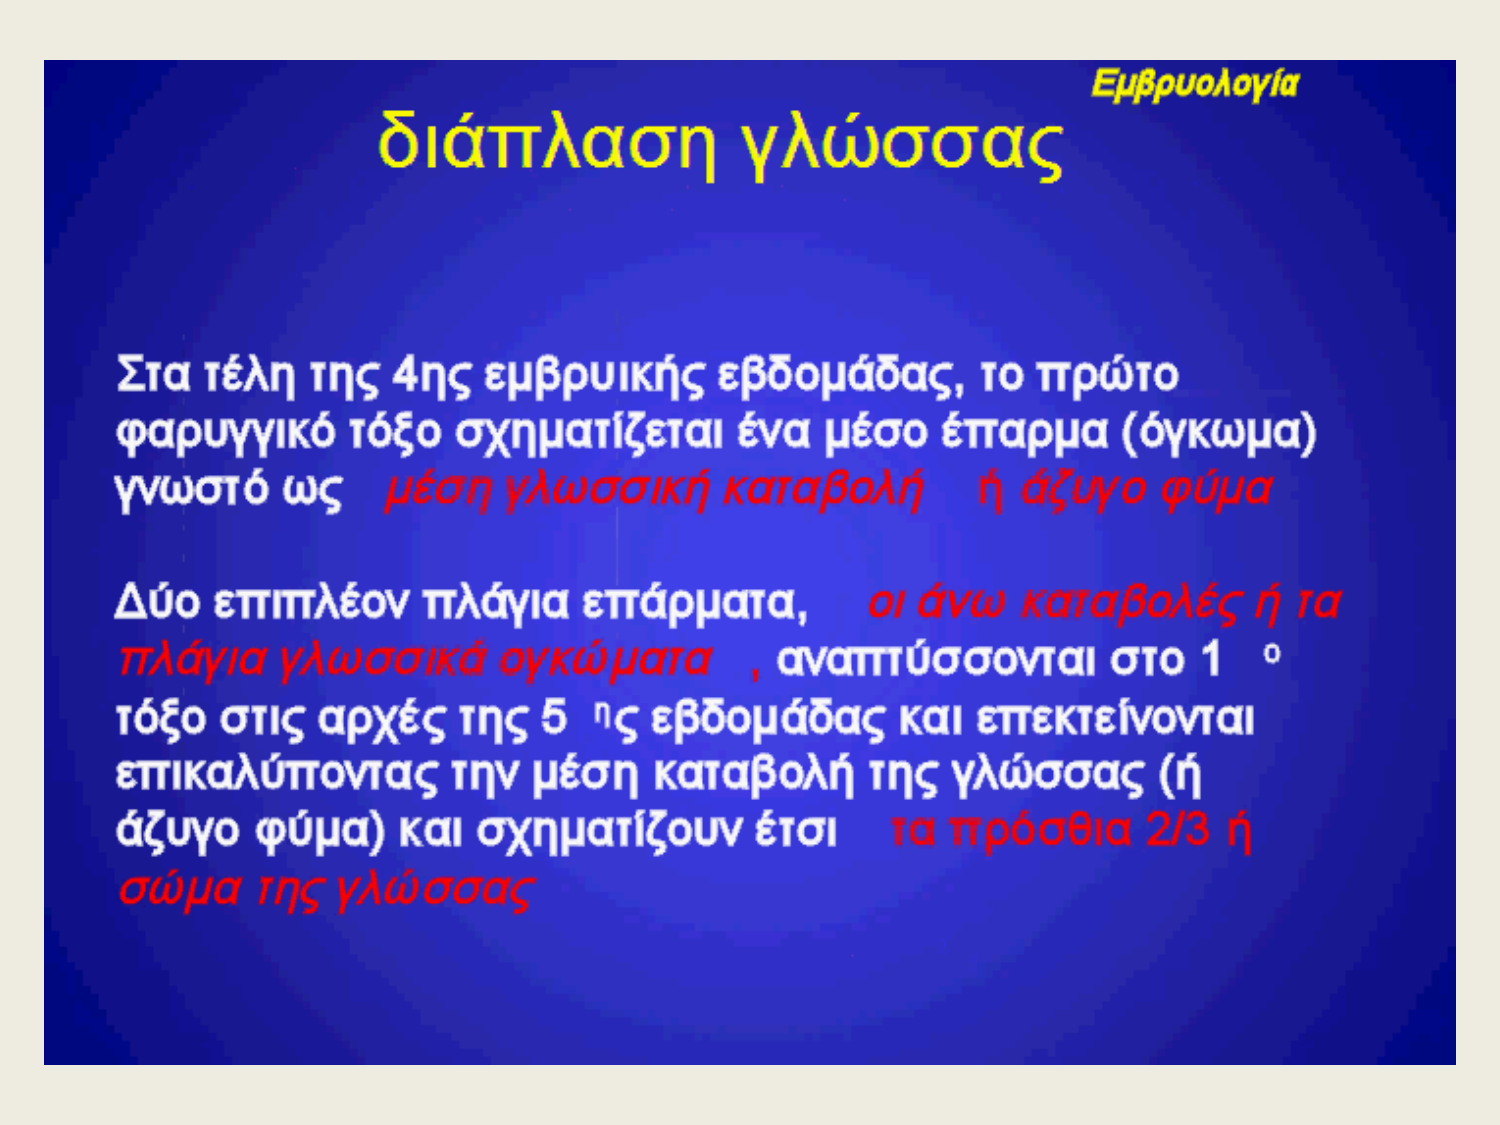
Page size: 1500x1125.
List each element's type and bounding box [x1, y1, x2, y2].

picture [44, 60, 1456, 1065]
